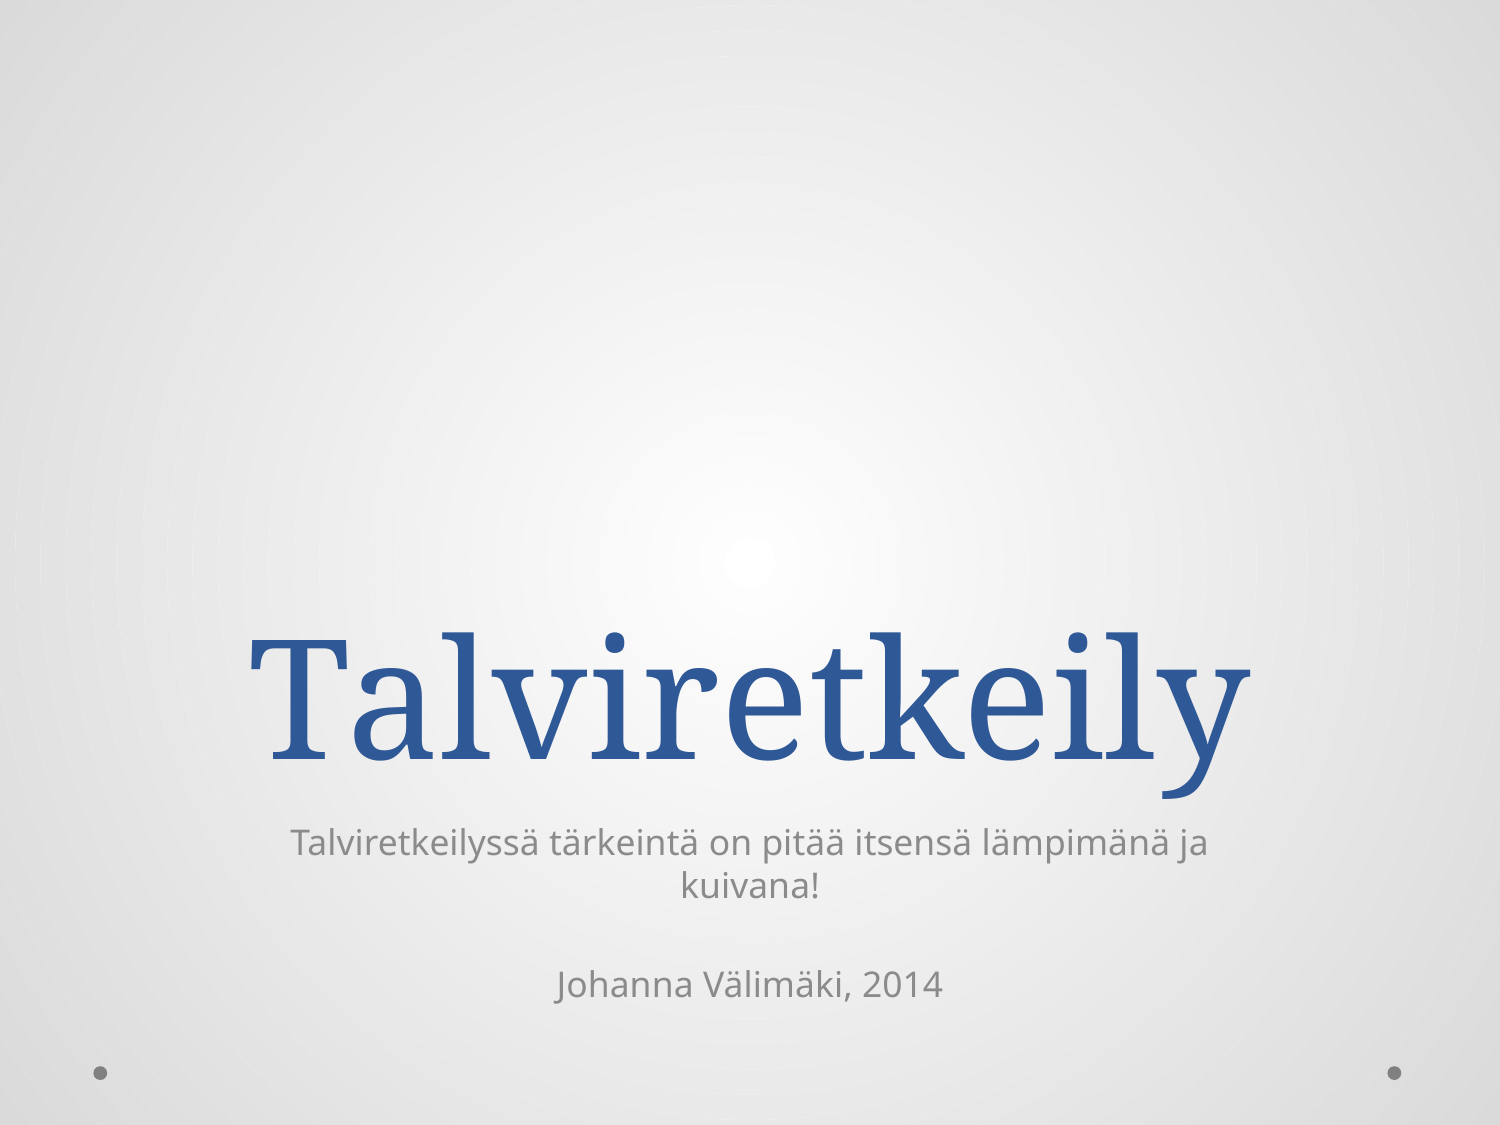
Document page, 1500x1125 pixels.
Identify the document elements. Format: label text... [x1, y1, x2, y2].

subtitle Talviretkeilyssä tärkeintä on pitää itsensä lämpimänä ja kuivana! Johanna Välimäki, 2014 [225, 812, 1275, 1013]
title Talviretkeily [112, 99, 1388, 800]
